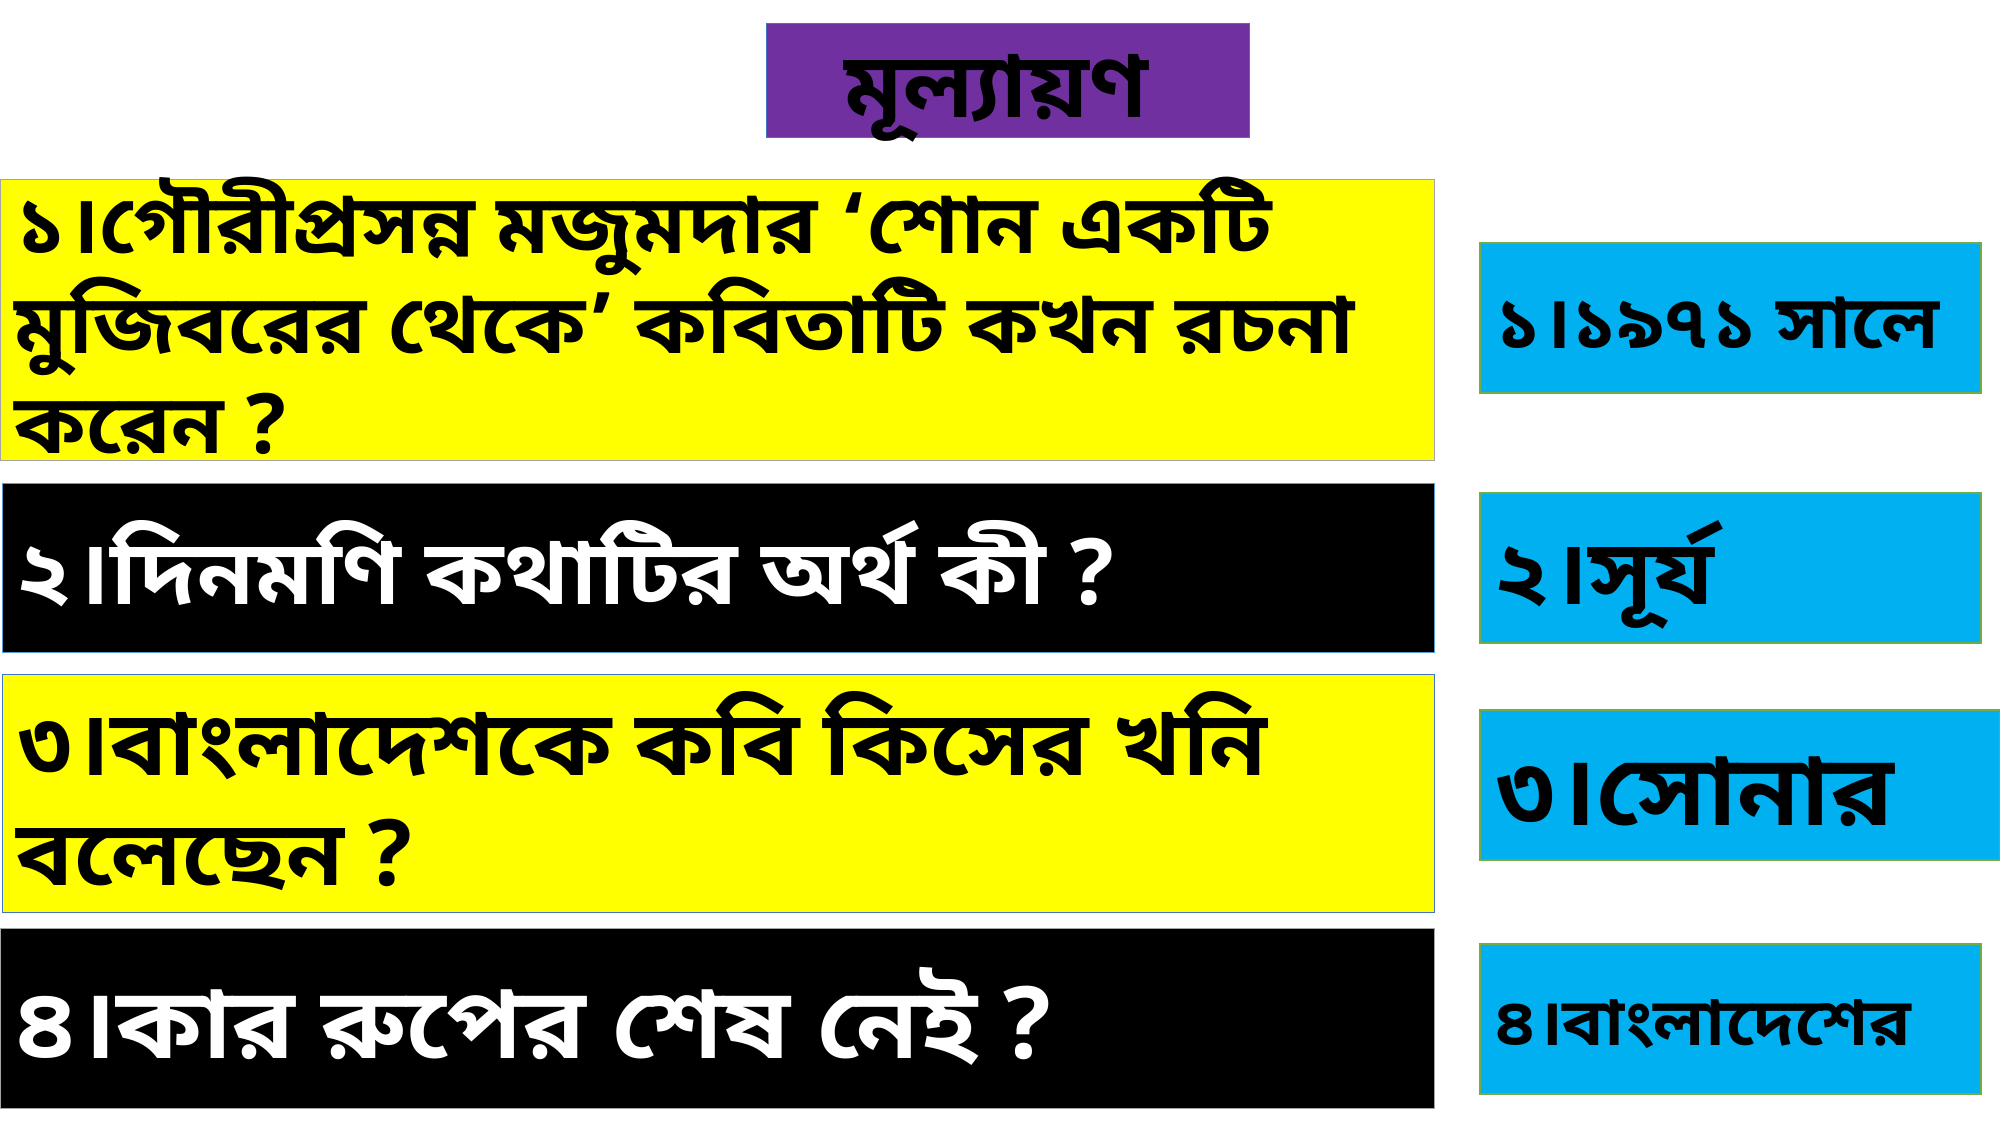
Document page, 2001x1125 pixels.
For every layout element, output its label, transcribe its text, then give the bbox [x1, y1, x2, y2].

text_box ২।সূর্য [1479, 492, 1982, 644]
text_box ১।১৯৭১ সালে [1479, 242, 1982, 394]
text_box ৩।বাংলাদেশকে কবি কিসের খনি বলেছেন ? [2, 674, 1435, 913]
text_box ৪।বাংলাদেশের [1479, 943, 1982, 1095]
text_box ১।গৌরীপ্রসন্ন মজুমদার ‘শোন একটি মুজিবরের থেকে’ কবিতাটি কখন রচনা করেন ? [0, 179, 1435, 461]
text_box ৪।কার রুপের শেষ নেই ? [0, 928, 1435, 1109]
text_box ৩।সোনার [1479, 709, 2000, 861]
text_box মূল্যায়ণ [766, 23, 1250, 138]
text_box ২।দিনমণি কথাটির অর্থ কী ? [2, 483, 1435, 653]
